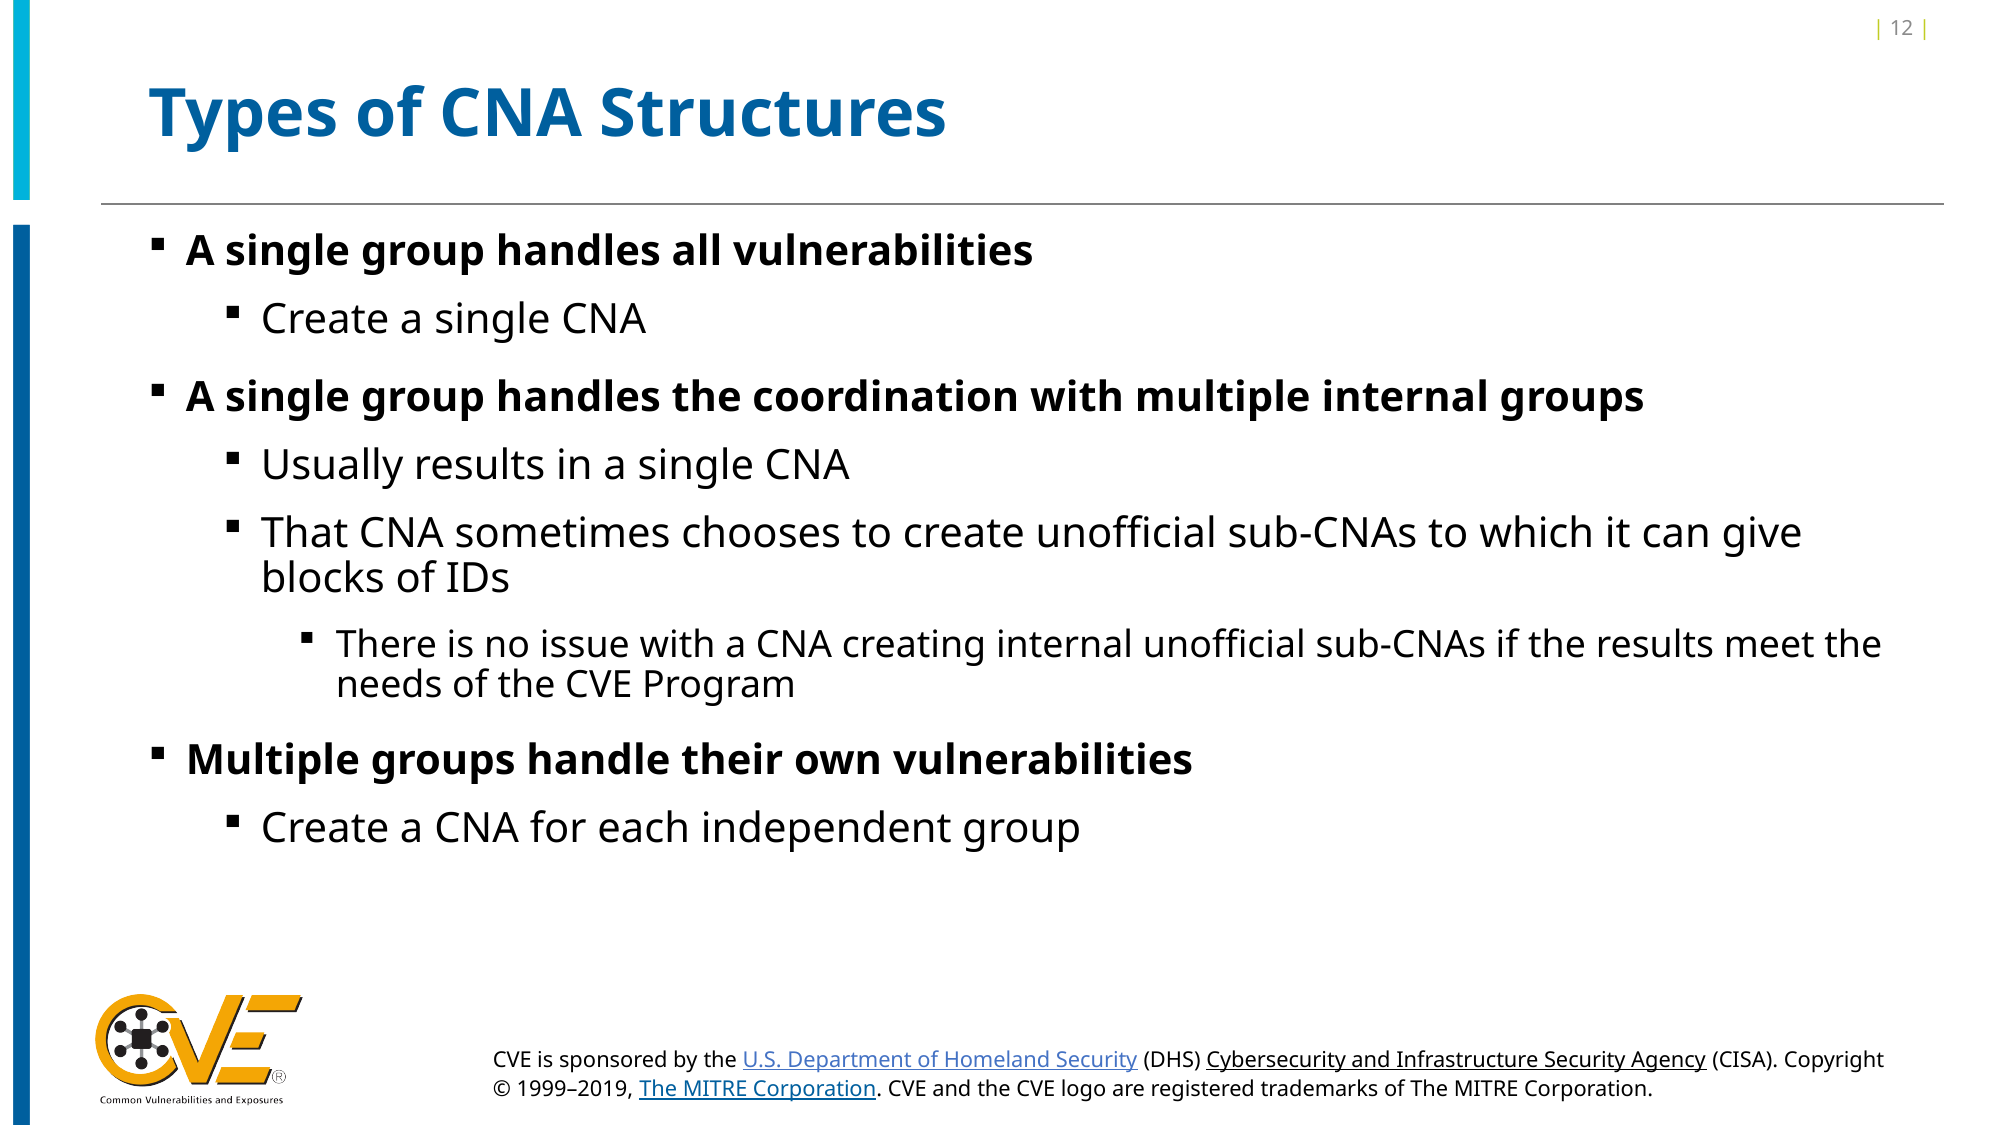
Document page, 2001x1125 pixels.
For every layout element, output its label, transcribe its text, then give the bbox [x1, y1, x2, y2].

picture [95, 994, 303, 1106]
list A single group handles all vulnerabilities Create a single CNA A single group handles the coordination with multiple internal groups Usually results in a single CNA That CNA sometimes chooses to create unofficial sub-CNAs to which it can give blocks of IDs There is no issue with a CNA creating internal unofficial sub-CNAs if the results meet the needs of the CVE Program Multiple groups handle their own vulnerabilities Create a CNA for each independent group [133, 221, 1947, 991]
slide_number | 12 | [1836, 20, 1946, 50]
title Types of CNA Structures [133, 45, 1664, 188]
